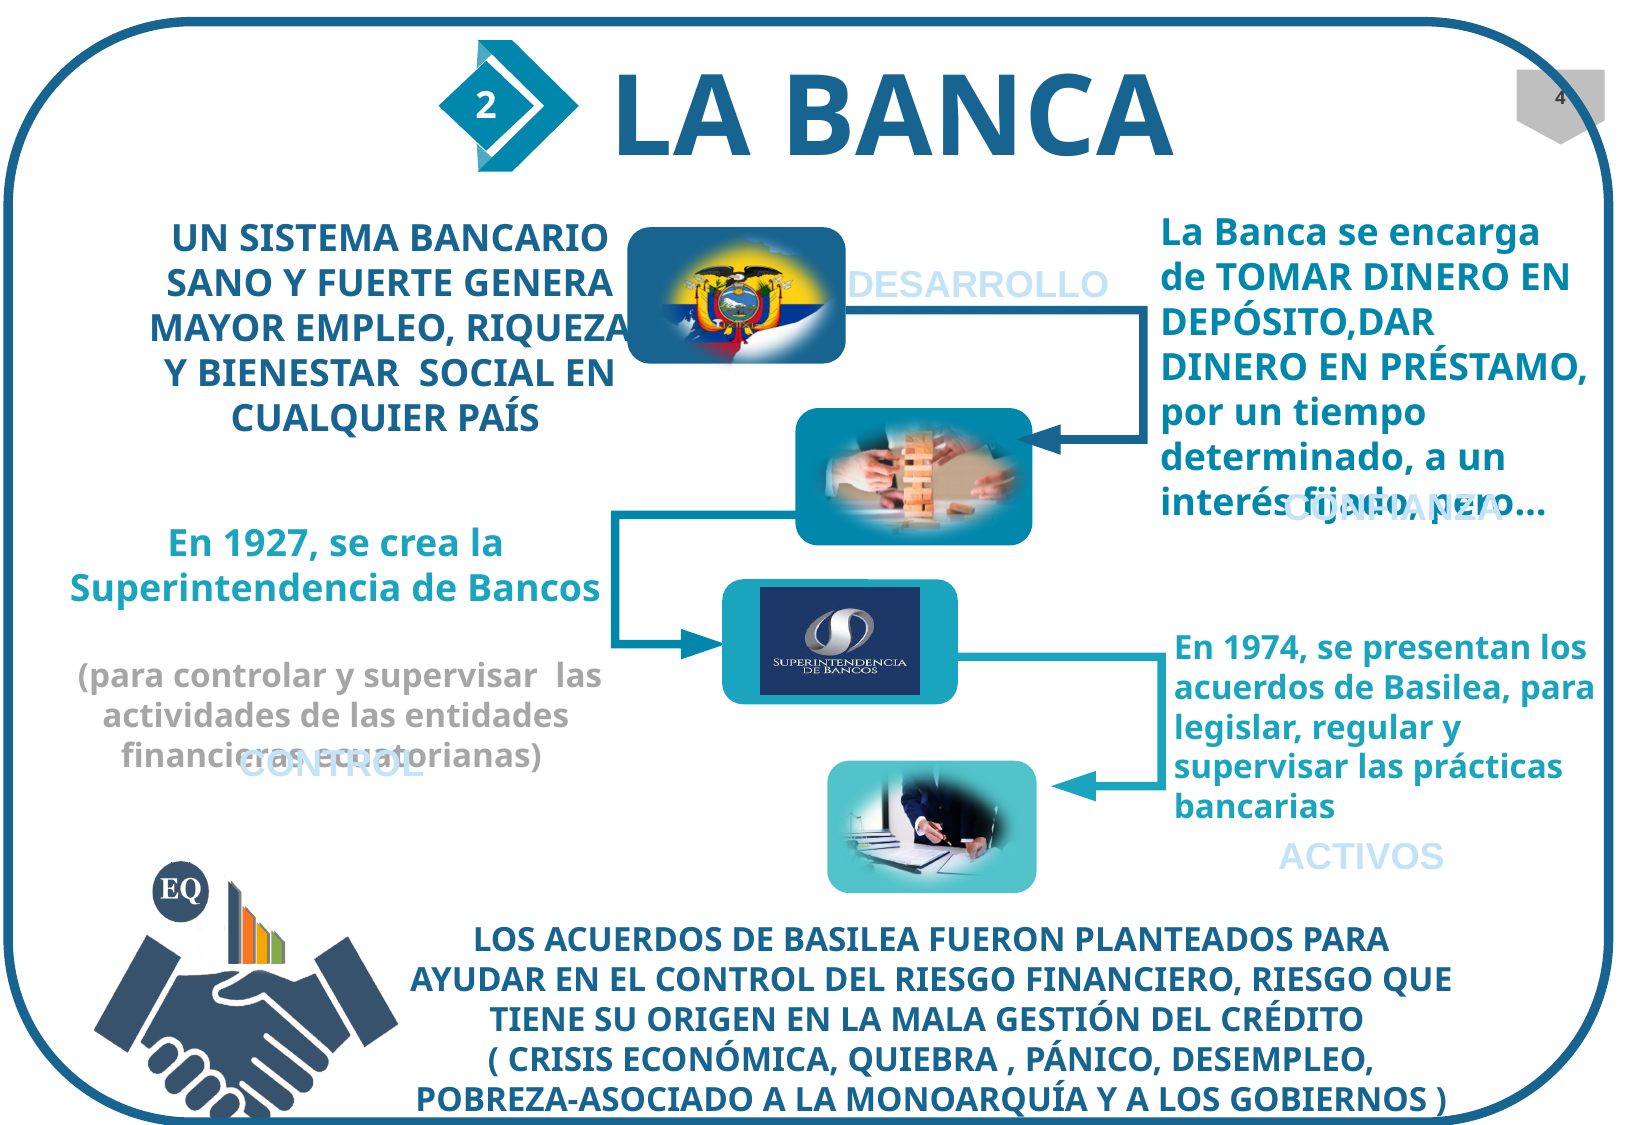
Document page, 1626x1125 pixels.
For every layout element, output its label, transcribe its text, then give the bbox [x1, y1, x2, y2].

picture [760, 586, 920, 695]
text_box LOS ACUERDOS DE BASILEA FUERON PLANTEADOS PARA AYUDAR EN EL CONTROL DEL RIESGO FINANCIERO, RIESGO QUE TIENE SU ORIGEN EN LA MALA GESTIÓN DEL CRÉDITO ( CRISIS ECONÓMICA, QUIEBRA , PÁNICO, DESEMPLEO, POBREZA-ASOCIADO A LA MONOARQUÍA Y A LOS GOBIERNOS ) [431, 1117, 1470, 1125]
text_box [436, 39, 580, 172]
picture [68, 841, 427, 1125]
picture [800, 412, 1041, 548]
text_box [8, 21, 1609, 1123]
picture [820, 421, 1024, 539]
picture [650, 226, 846, 379]
text_box En 1974, se presentan los acuerdos de Basilea, para legislar, regular y supervisar las prácticas bancarias [1609, 625, 1620, 838]
picture [828, 760, 1026, 897]
